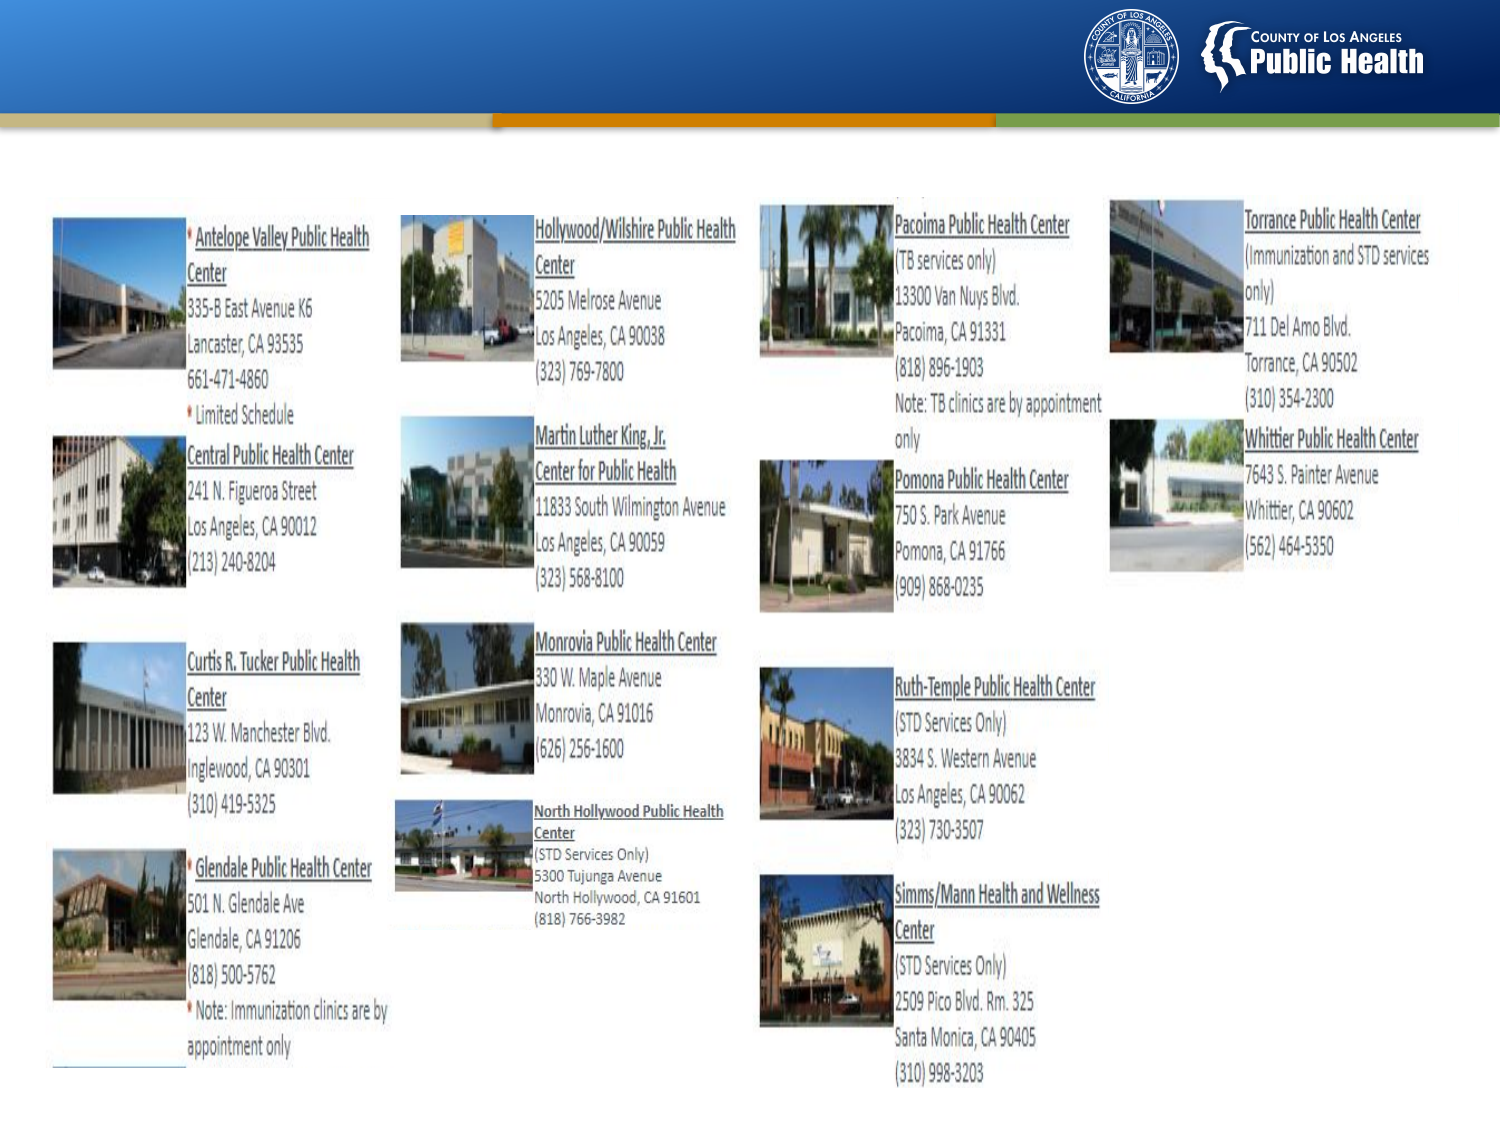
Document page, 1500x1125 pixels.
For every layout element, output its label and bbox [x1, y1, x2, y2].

picture [386, 786, 753, 930]
picture [1201, 21, 1423, 93]
text_box [45, 195, 1460, 1088]
picture [1084, 9, 1179, 104]
